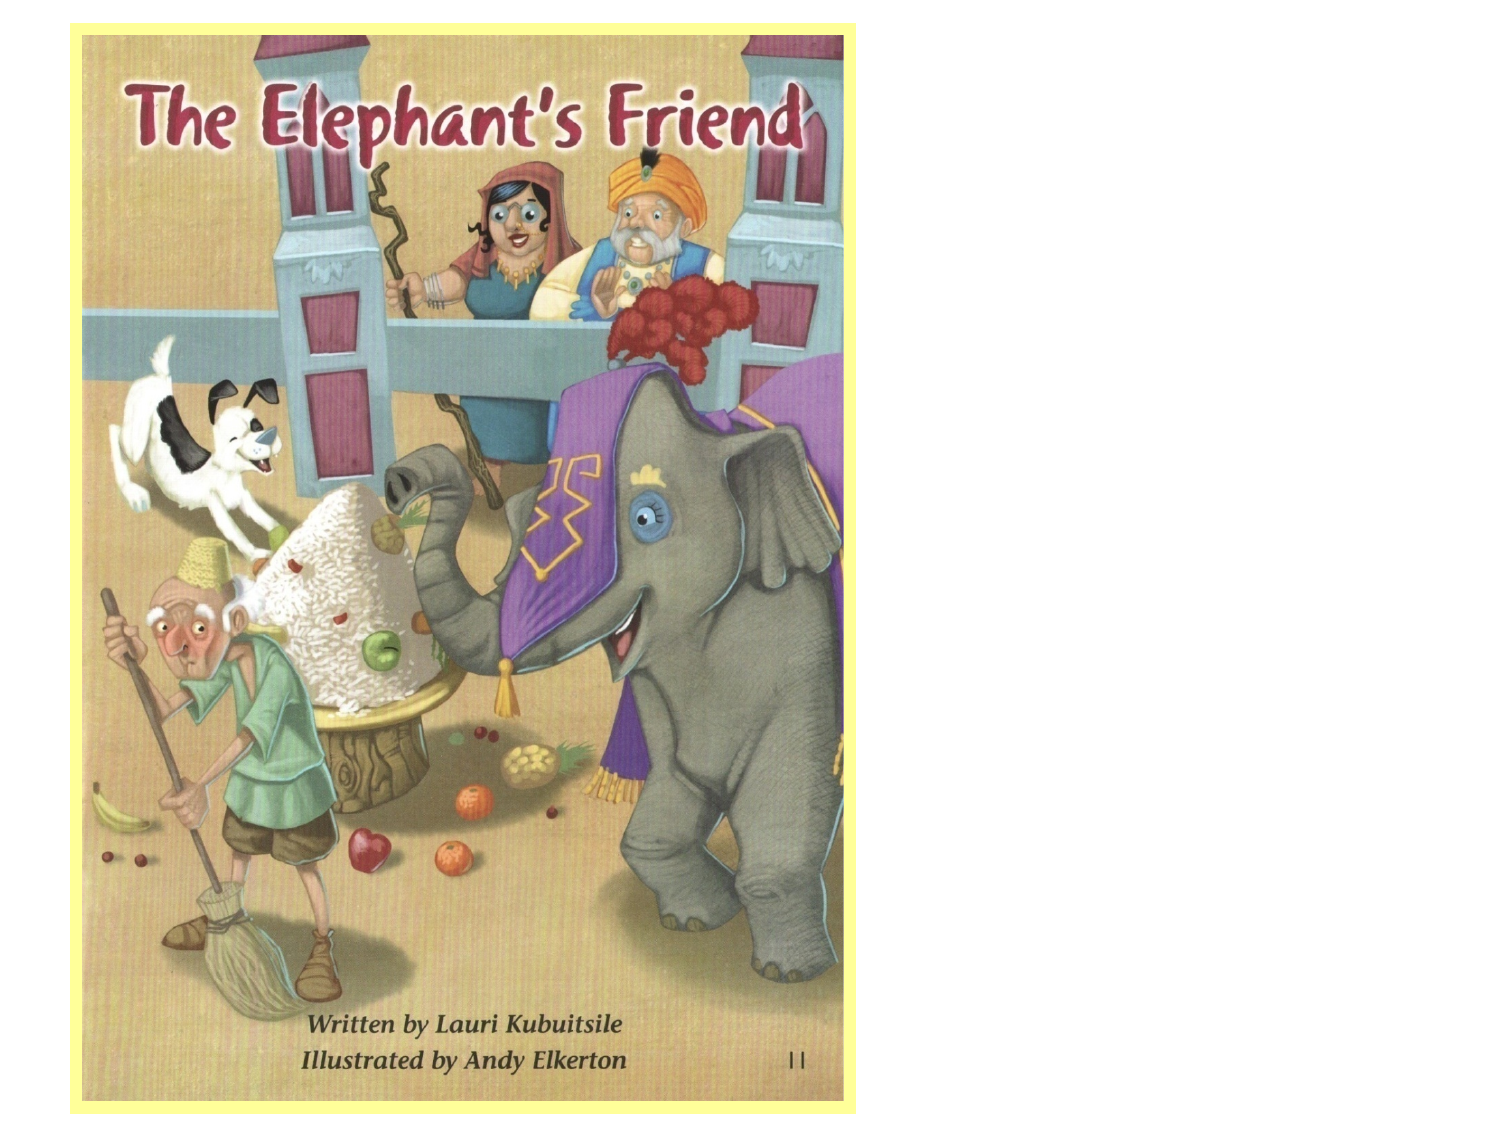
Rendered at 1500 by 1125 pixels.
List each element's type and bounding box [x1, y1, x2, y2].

picture [81, 34, 844, 1102]
